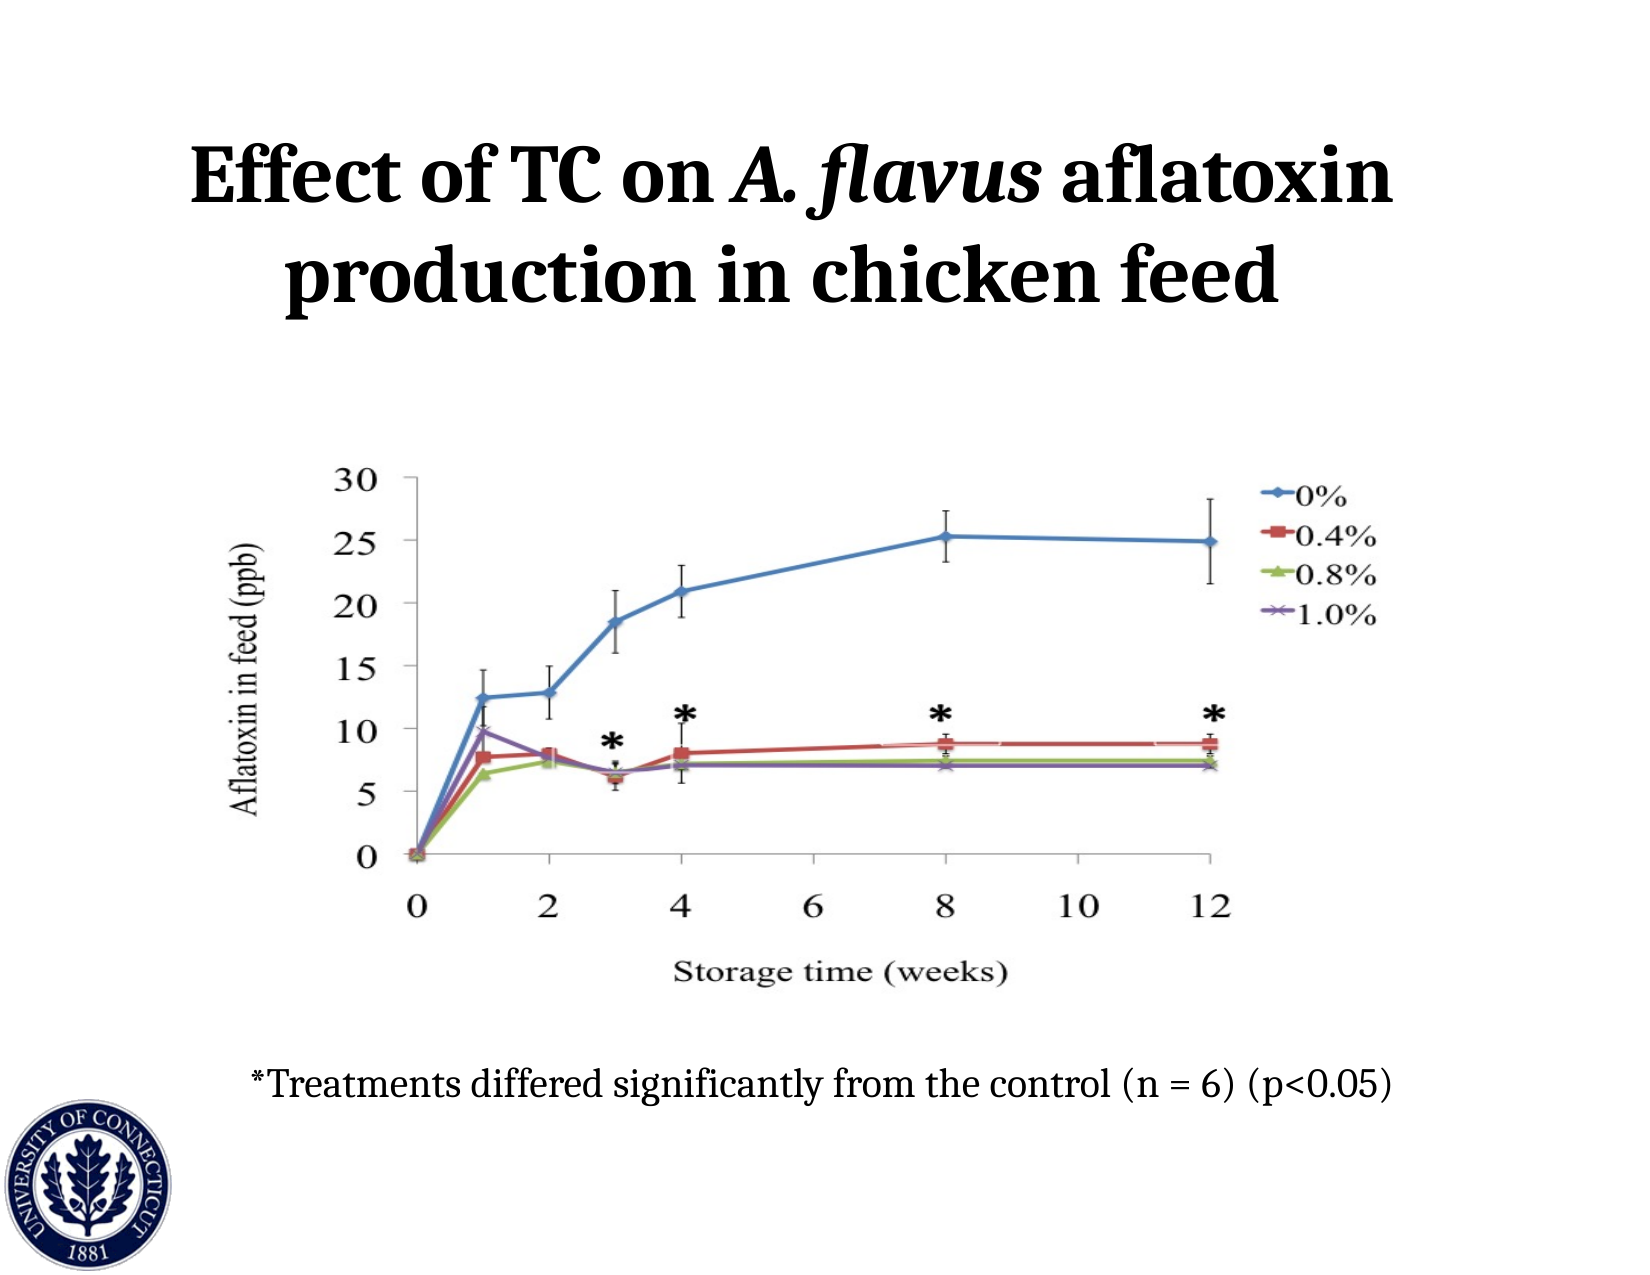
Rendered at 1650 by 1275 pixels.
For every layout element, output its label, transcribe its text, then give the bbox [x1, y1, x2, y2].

text_box *Treatments differed significantly from the control (n = 6) (p<0.05) [206, 1051, 1438, 1111]
title Effect of TC on A. flavus aflatoxin production in chicken feed [111, 121, 1473, 318]
picture [178, 434, 1473, 1014]
picture [4, 1099, 172, 1271]
